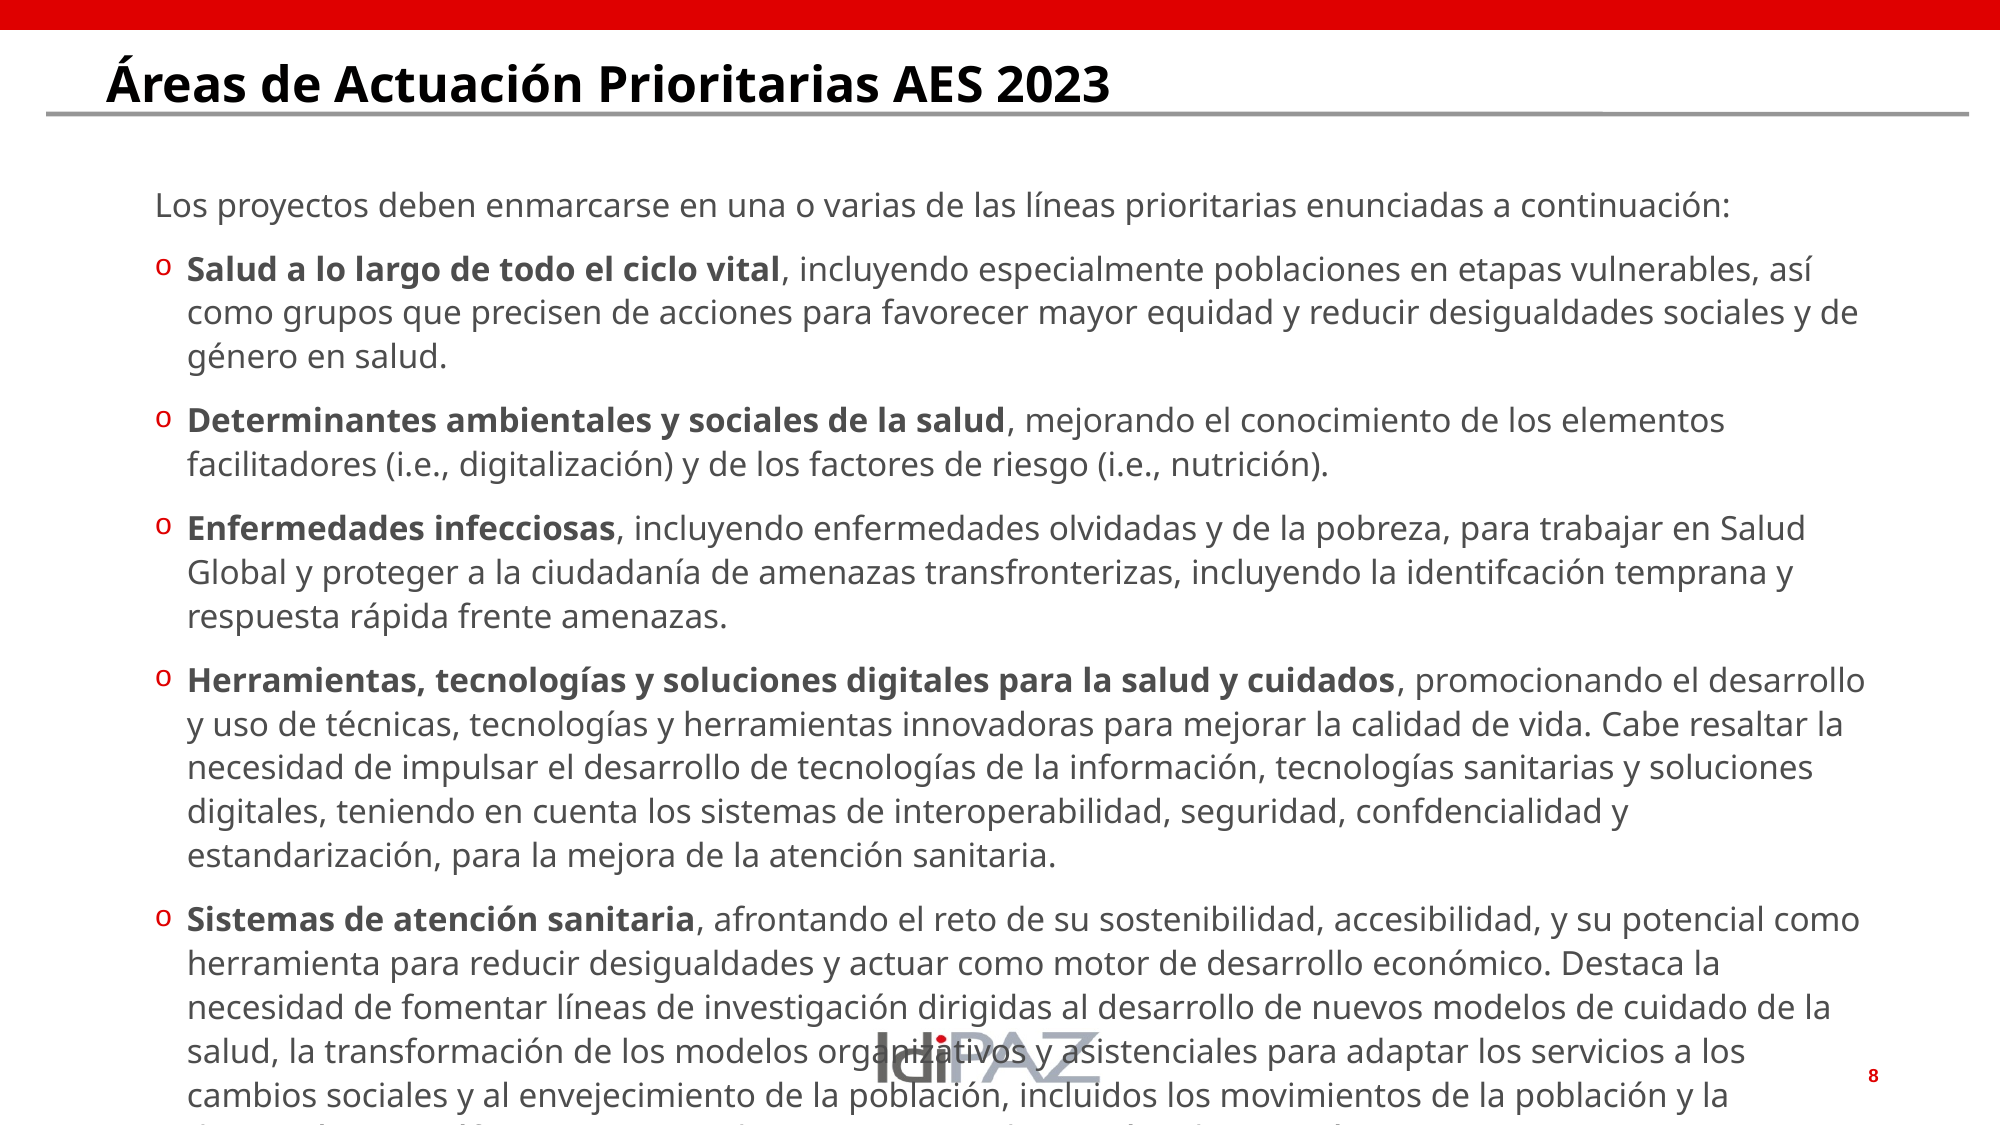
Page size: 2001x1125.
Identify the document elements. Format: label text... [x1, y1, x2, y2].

list Los proyectos deben enmarcarse en una o varias de las líneas prioritarias enunciadas a continuación: Salud a lo largo de todo el ciclo vital, incluyendo especialmente poblaciones en etapas vulnerables, así como grupos que precisen de acciones para favorecer mayor equidad y reducir desigualdades sociales y de género en salud. Determinantes ambientales y sociales de la salud, mejorando el conocimiento de los elementos facilitadores (i.e., digitalización) y de los factores de riesgo (i.e., nutrición). Enfermedades infecciosas, incluyendo enfermedades olvidadas y de la pobreza, para trabajar en Salud Global y proteger a la ciudadanía de amenazas transfronterizas, incluyendo la identifcación temprana y respuesta rápida frente amenazas. Herramientas, tecnologías y soluciones digitales para la salud y cuidados, promocionando el desarrollo y uso de técnicas, tecnologías y herramientas innovadoras para mejorar la calidad de vida. Cabe resaltar la necesidad de impulsar el desarrollo de tecnologías de la información, tecnologías sanitarias y soluciones digitales, teniendo en cuenta los sistemas de interoperabilidad, seguridad, confdencialidad y estandarización, para la mejora de la atención sanitaria. Sistemas de atención sanitaria, afrontando el reto de su sostenibilidad, accesibilidad, y su potencial como herramienta para reducir desigualdades y actuar como motor de desarrollo económico. Destaca la necesidad de fomentar líneas de investigación dirigidas al desarrollo de nuevos modelos de cuidado de la salud, la transformación de los modelos organizativos y asistenciales para adaptar los servicios a los cambios sociales y al envejecimiento de la población, incluidos los movimientos de la población y la dispersión geográfca en zonas rurales, y con especial atención a la atención primaria. [119, 172, 1892, 1001]
picture [873, 1028, 1103, 1086]
title Áreas de Actuación Prioritarias AES 2023 [98, 44, 1933, 116]
